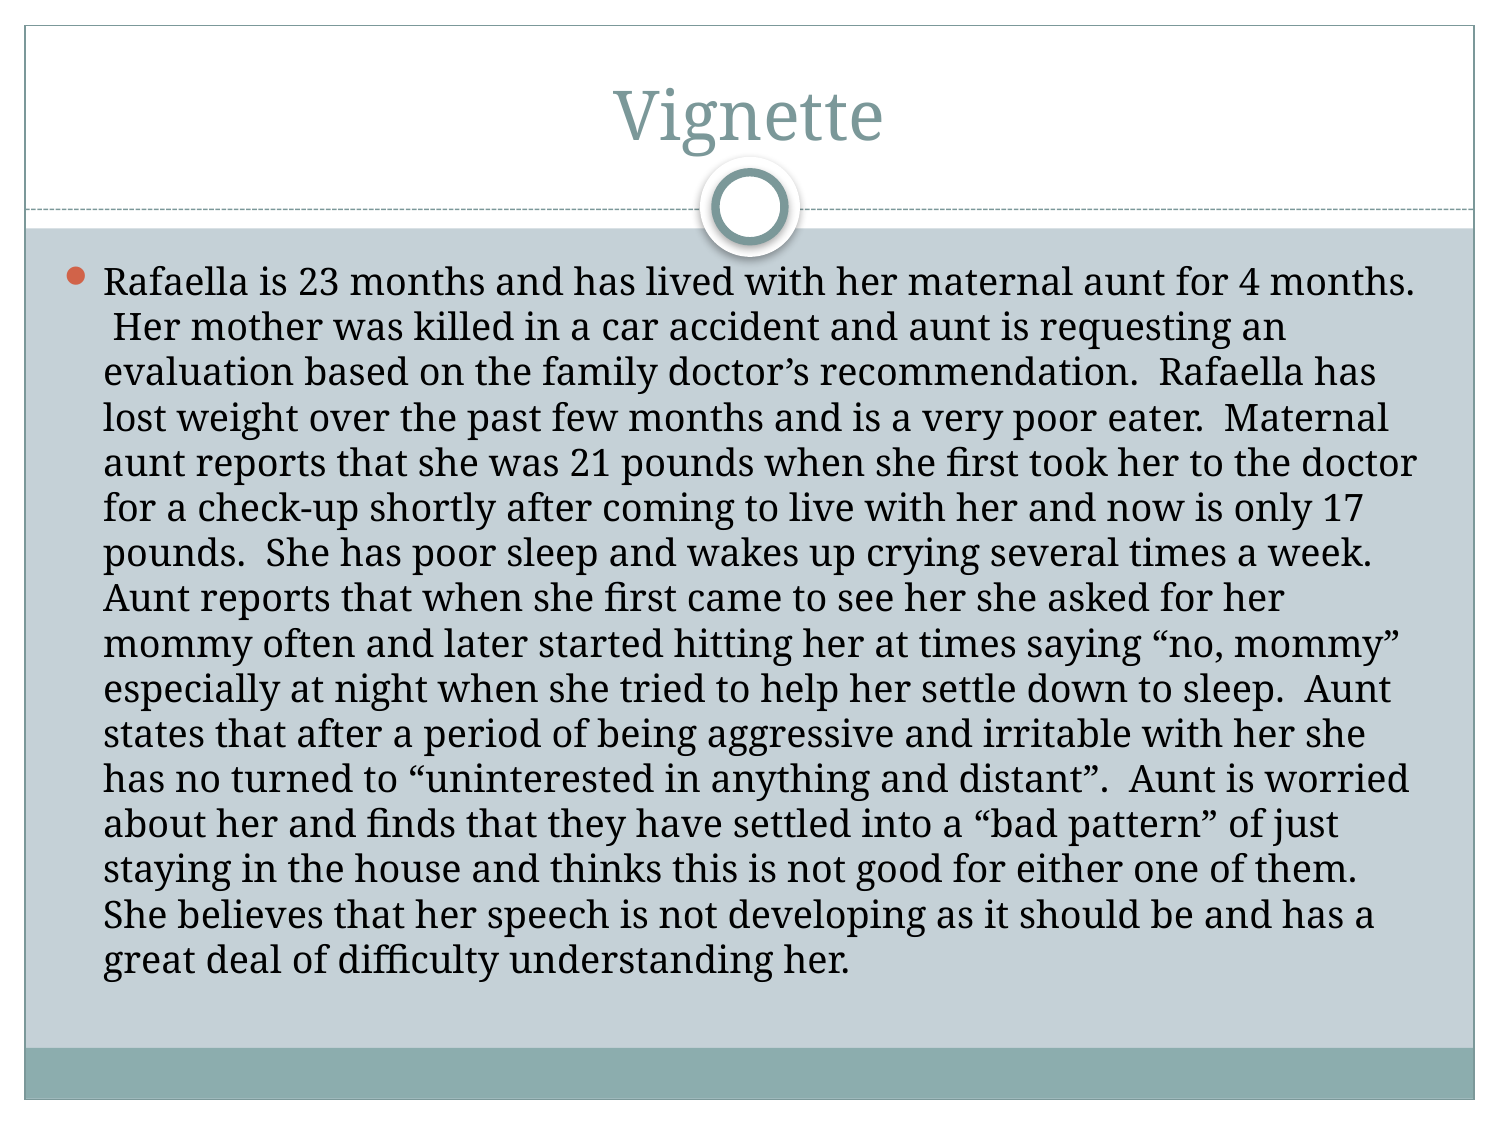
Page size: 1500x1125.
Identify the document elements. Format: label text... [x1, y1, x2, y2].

list Rafaella is 23 months and has lived with her maternal aunt for 4 months. Her mother was killed in a car accident and aunt is requesting an evaluation based on the family doctor’s recommendation. Rafaella has lost weight over the past few months and is a very poor eater. Maternal aunt reports that she was 21 pounds when she first took her to the doctor for a check-up shortly after coming to live with her and now is only 17 pounds. She has poor sleep and wakes up crying several times a week. Aunt reports that when she first came to see her she asked for her mommy often and later started hitting her at times saying “no, mommy” especially at night when she tried to help her settle down to sleep. Aunt states that after a period of being aggressive and irritable with her she has no turned to “uninterested in anything and distant”. Aunt is worried about her and finds that they have settled into a “bad pattern” of just staying in the house and thinks this is not good for either one of them. She believes that her speech is not developing as it should be and has a great deal of difficulty understanding her. [49, 250, 1445, 1001]
title Vignette [49, 37, 1450, 162]
